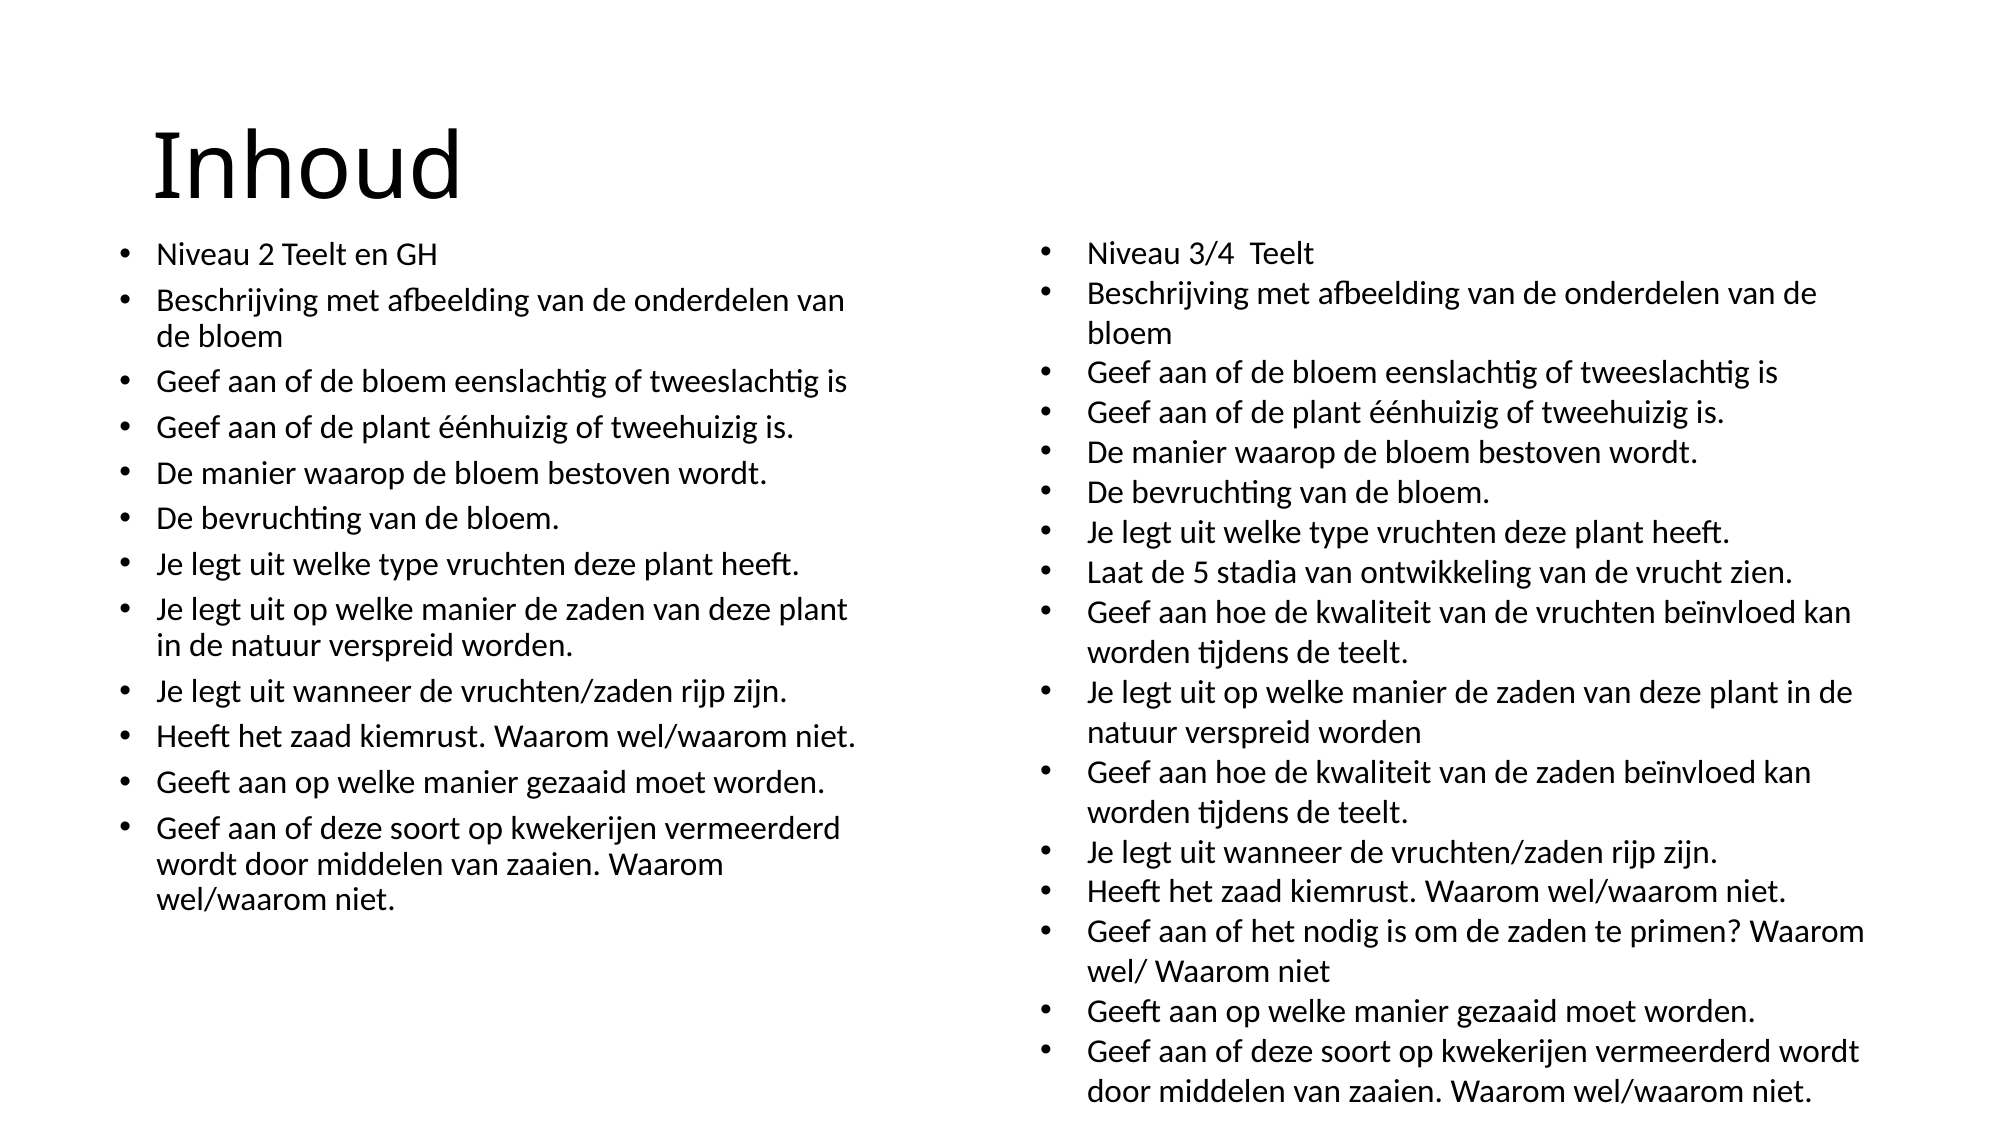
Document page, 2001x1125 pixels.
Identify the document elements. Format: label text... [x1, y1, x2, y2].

text_box Niveau 3/4 Teelt Beschrijving met afbeelding van de onderdelen van de bloem Geef aan of de bloem eenslachtig of tweeslachtig is Geef aan of de plant éénhuizig of tweehuizig is. De manier waarop de bloem bestoven wordt. De bevruchting van de bloem. Je legt uit welke type vruchten deze plant heeft. Laat de 5 stadia van ontwikkeling van de vrucht zien. Geef aan hoe de kwaliteit van de vruchten beïnvloed kan worden tijdens de teelt. Je legt uit op welke manier de zaden van deze plant in de natuur verspreid worden Geef aan hoe de kwaliteit van de zaden beïnvloed kan worden tijdens de teelt. Je legt uit wanneer de vruchten/zaden rijp zijn. Heeft het zaad kiemrust. Waarom wel/waarom niet. Geef aan of het nodig is om de zaden te primen? Waarom wel/ Waarom niet Geeft aan op welke manier gezaaid moet worden. Geef aan of deze soort op kwekerijen vermeerderd wordt door middelen van zaaien. Waarom wel/waarom niet. [1025, 223, 1924, 1125]
title Inhoud [137, 59, 1863, 278]
list Niveau 2 Teelt en GH Beschrijving met afbeelding van de onderdelen van de bloem Geef aan of de bloem eenslachtig of tweeslachtig is Geef aan of de plant éénhuizig of tweehuizig is. De manier waarop de bloem bestoven wordt. De bevruchting van de bloem. Je legt uit welke type vruchten deze plant heeft. Je legt uit op welke manier de zaden van deze plant in de natuur verspreid worden. Je legt uit wanneer de vruchten/zaden rijp zijn. Heeft het zaad kiemrust. Waarom wel/waarom niet. Geeft aan op welke manier gezaaid moet worden. Geef aan of deze soort op kwekerijen vermeerderd wordt door middelen van zaaien. Waarom wel/waarom niet. [104, 229, 879, 1013]
